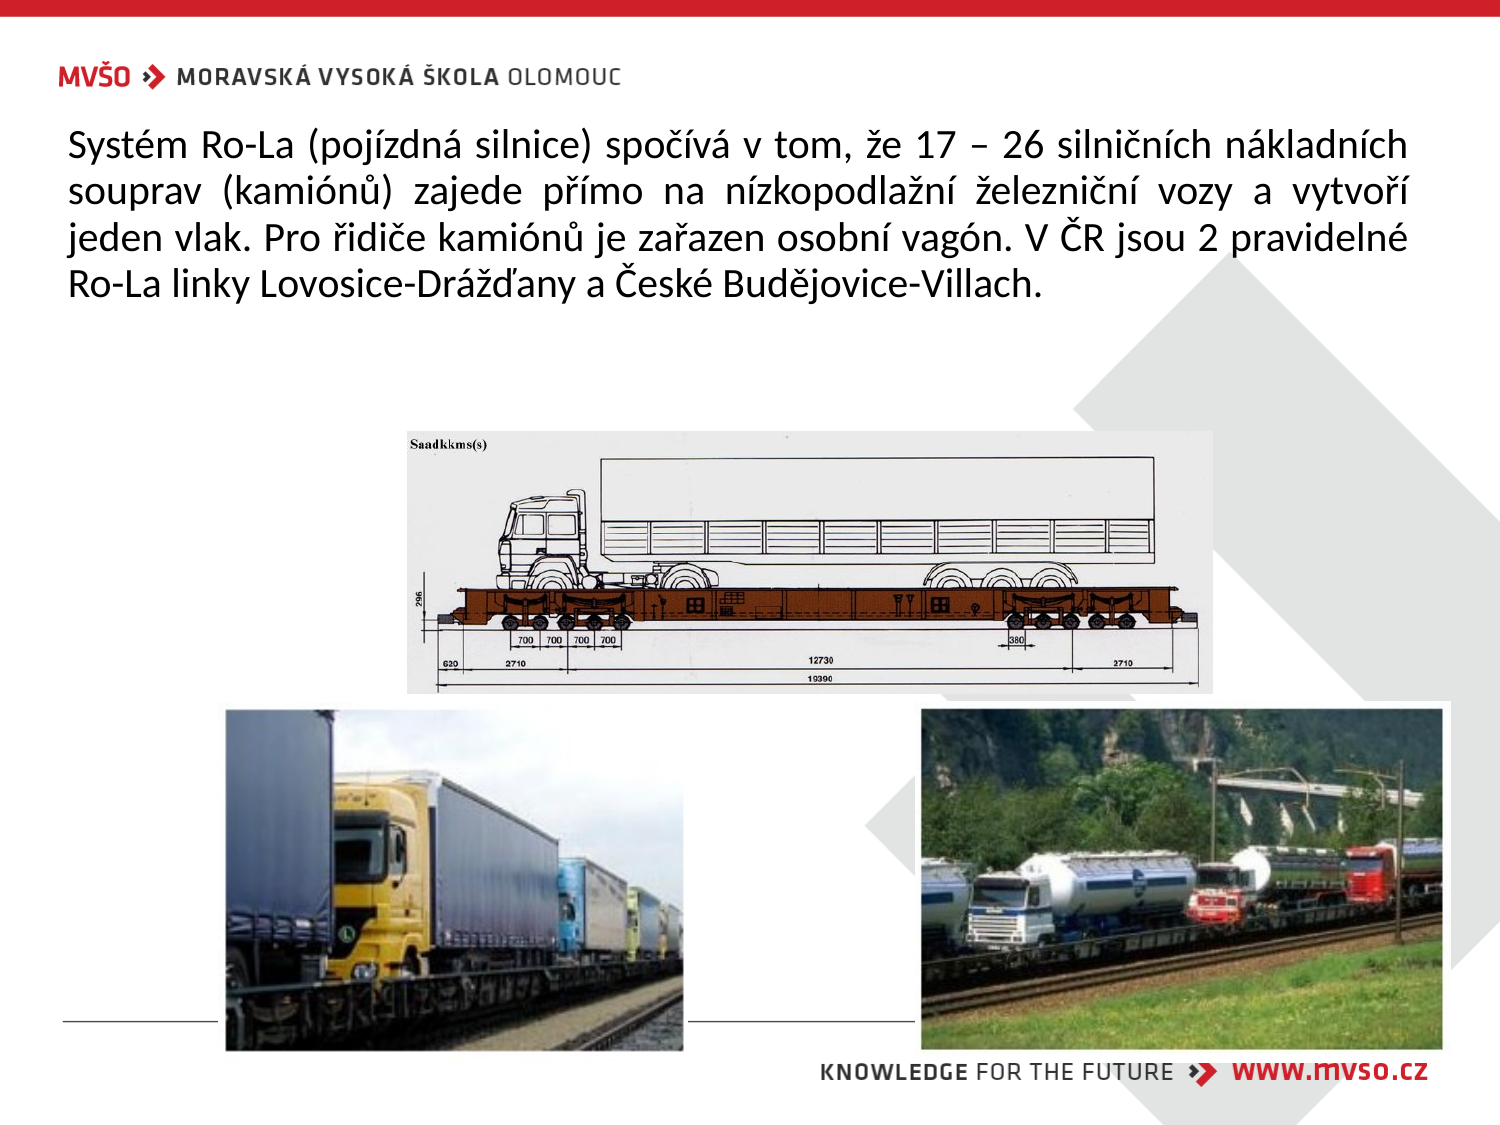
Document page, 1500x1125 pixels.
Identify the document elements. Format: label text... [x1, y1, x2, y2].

text_box Systém Ro-La (pojízdná silnice) spočívá v tom, že 17 – 26 silničních nákladních souprav (kamiónů) zajede přímo na nízkopodlažní železniční vozy a vytvoří jeden vlak. Pro řidiče kamiónů je zařazen osobní vagón. V ČR jsou 2 pravidelné Ro-La linky Lovosice-Drážďany a České Budějovice-Villach. [53, 113, 1425, 361]
picture [0, 0, 1500, 1125]
